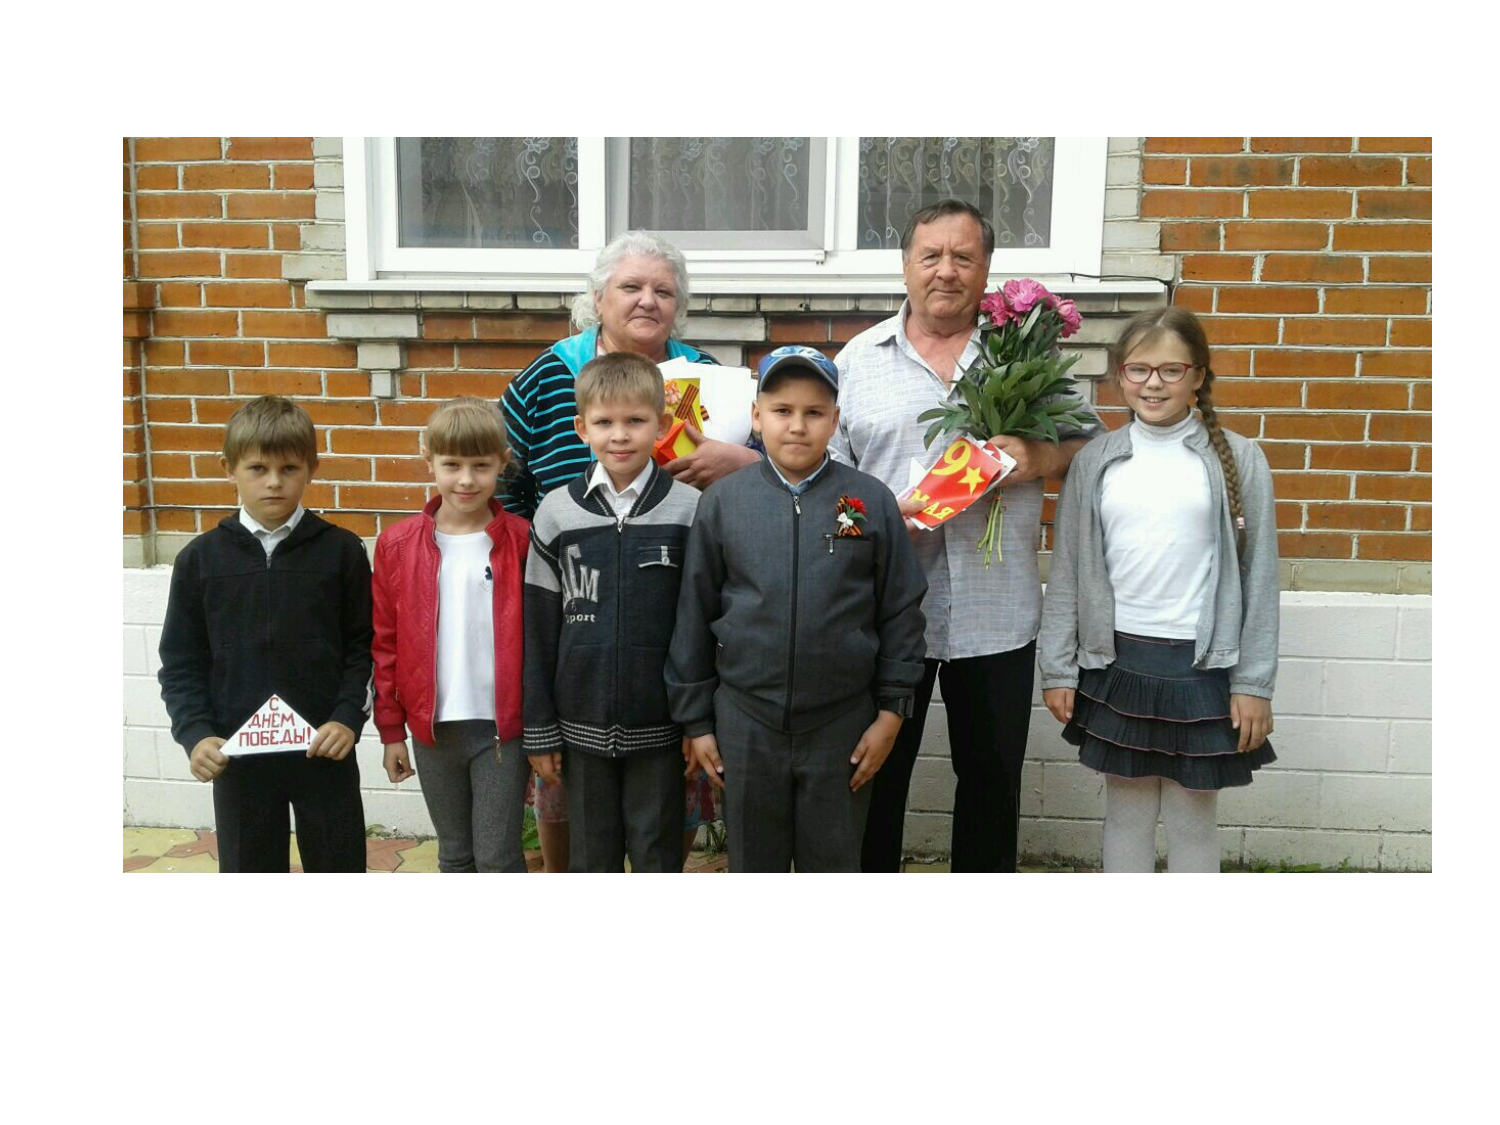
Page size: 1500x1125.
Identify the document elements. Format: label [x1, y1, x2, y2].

picture [123, 136, 1432, 873]
